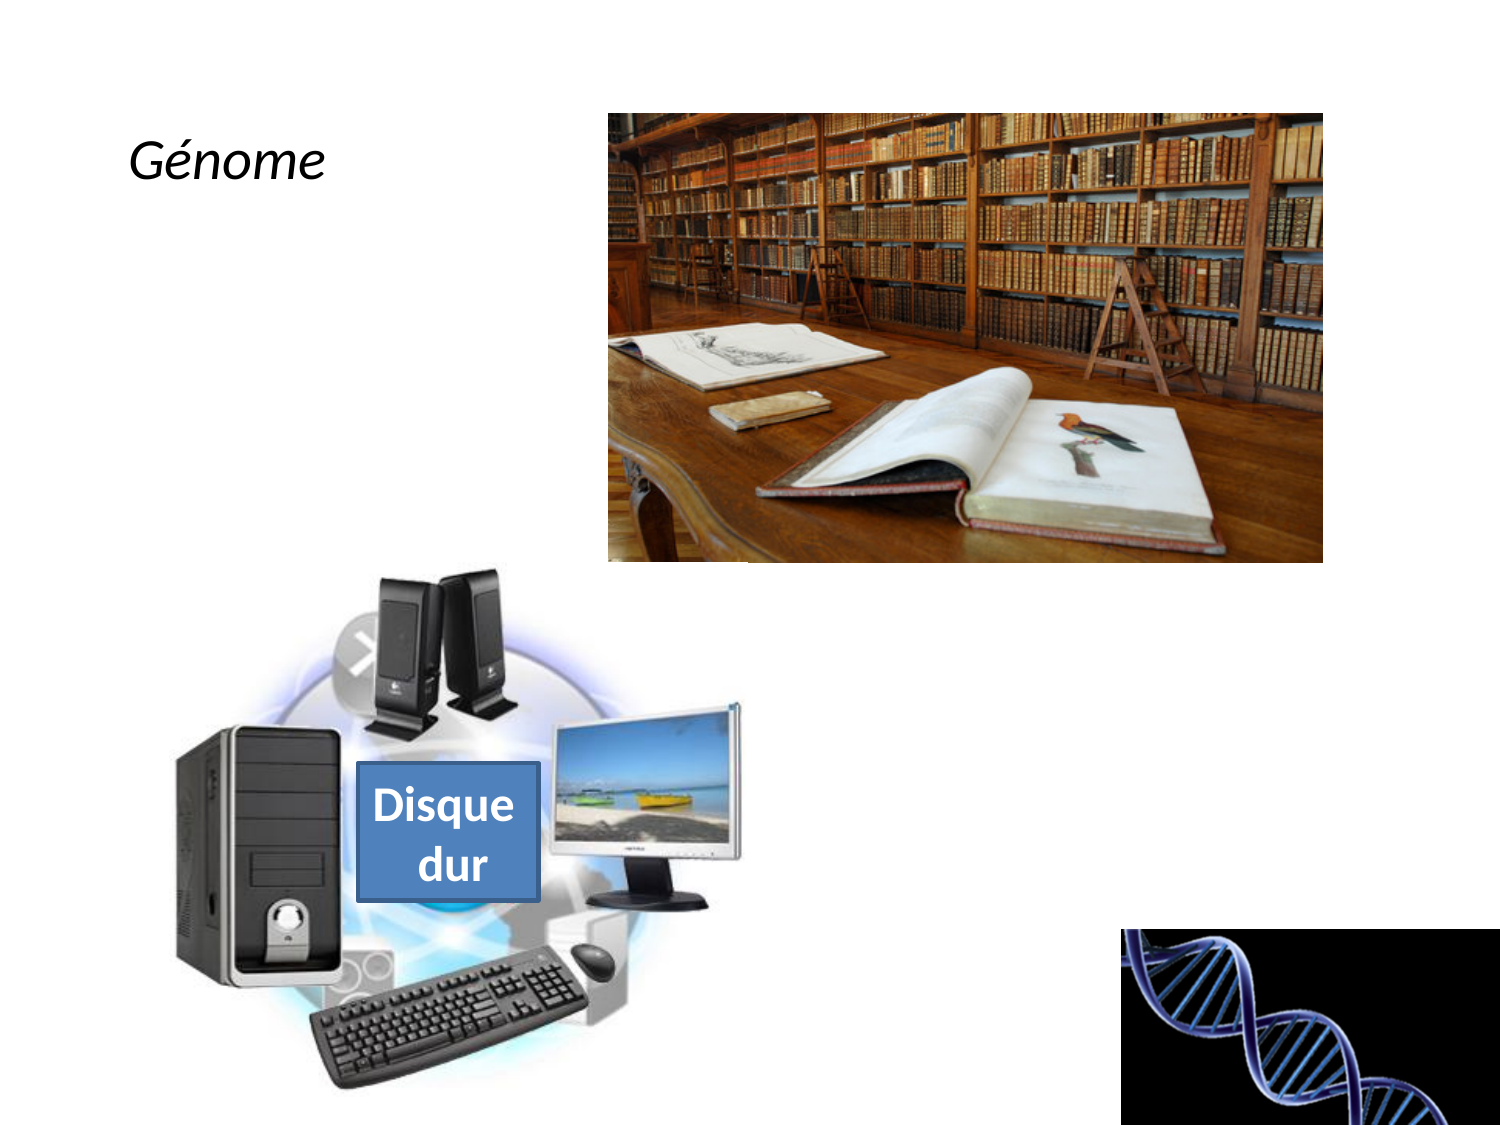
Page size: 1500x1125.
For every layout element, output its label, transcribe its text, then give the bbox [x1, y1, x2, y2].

picture [1120, 929, 1500, 1125]
text_box Génome [113, 113, 342, 199]
picture [168, 113, 1324, 1098]
